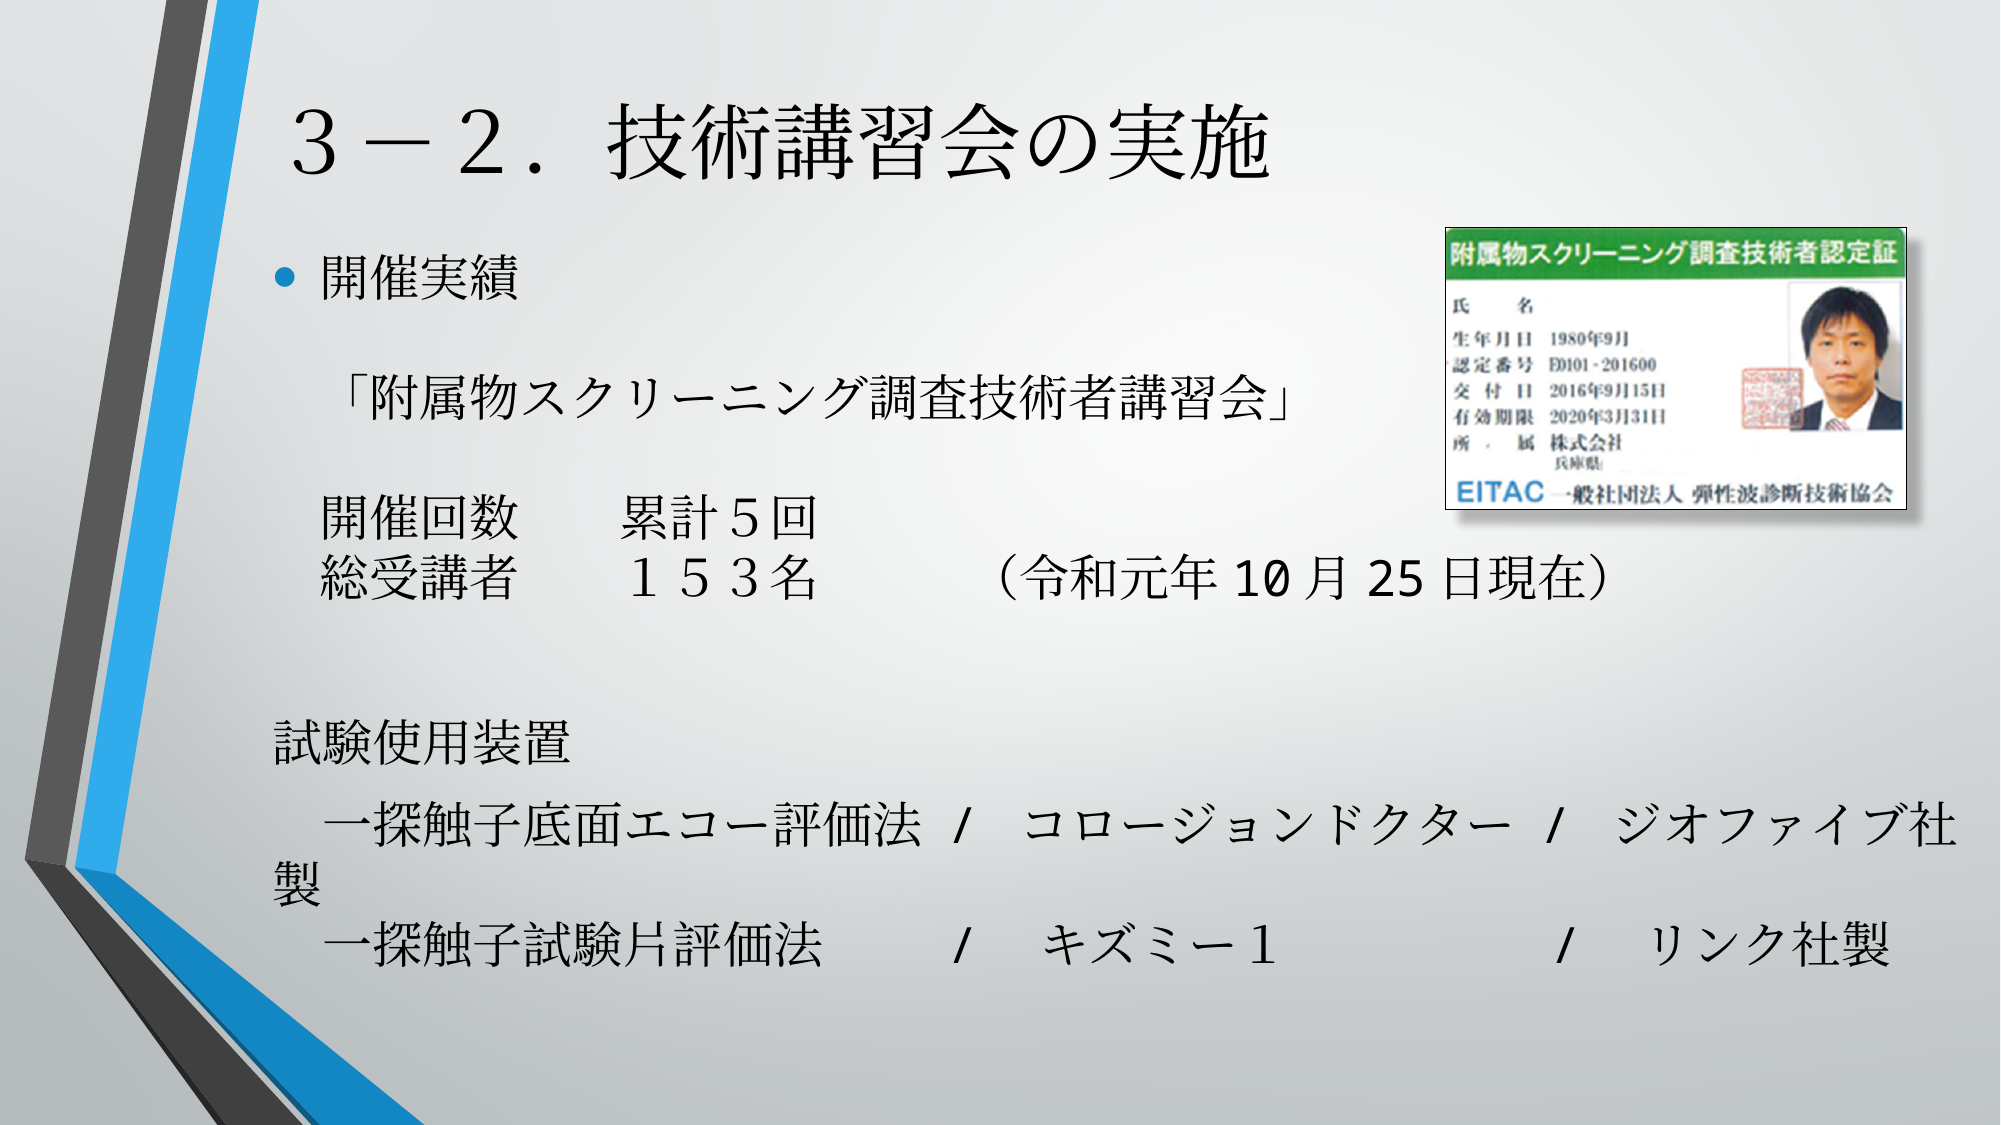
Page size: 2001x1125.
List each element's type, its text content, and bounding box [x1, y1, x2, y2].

title ３－２．技術講習会の実施 [257, 65, 1887, 213]
list 開催実績 「附属物スクリーニング調査技術者講習会」 開催回数 累計５回 総受講者 １５３名 （令和元年10月25日現在） 試験使用装置 一探触子底面エコー評価法 / コロージョンドクター / ジオファイブ社製 一探触子試験片評価法 / キズミー１ / リンク社製 [257, 213, 2000, 1089]
picture [1445, 226, 1907, 511]
